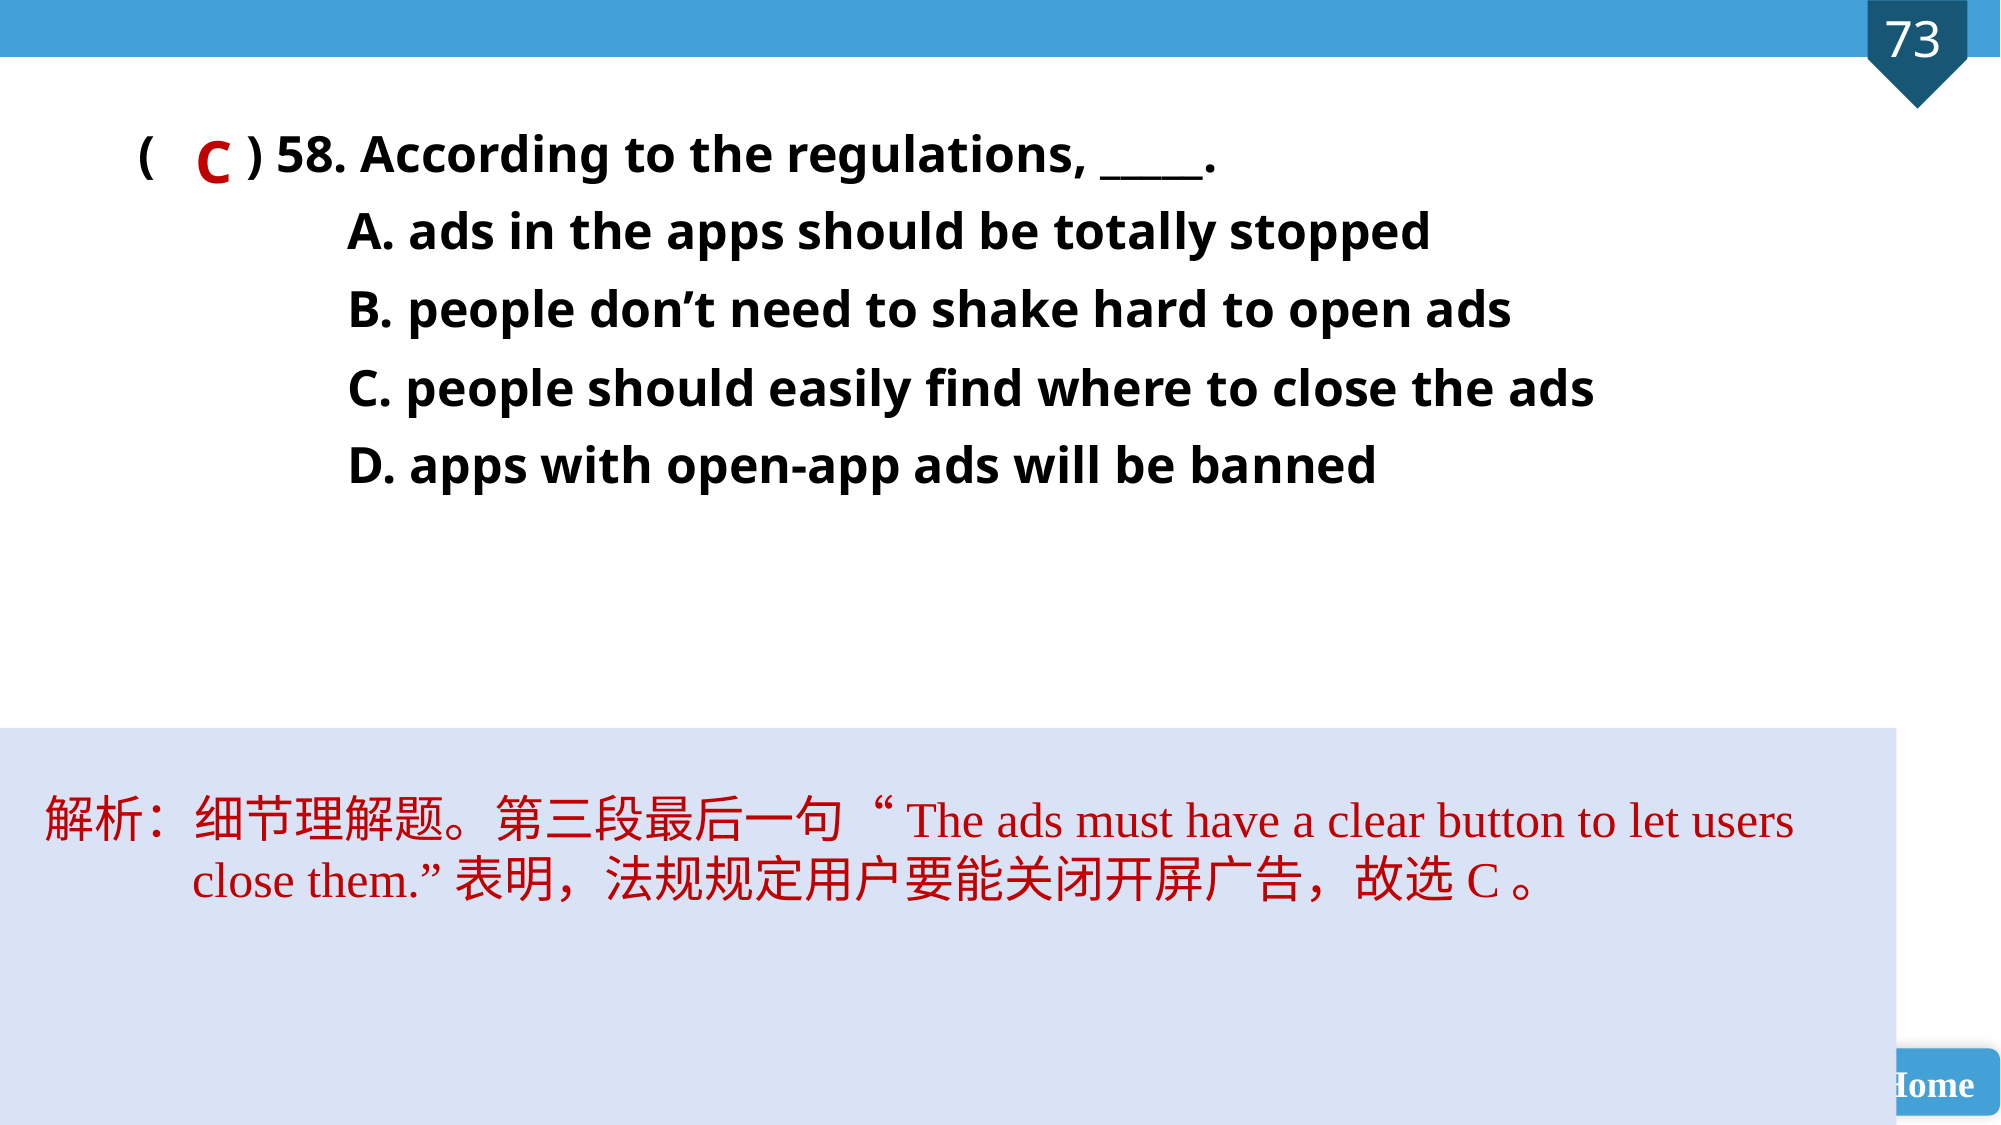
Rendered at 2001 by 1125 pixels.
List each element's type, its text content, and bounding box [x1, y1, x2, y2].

text_box ( ) 58. According to the regulations, _____. A. ads in the apps should be totally stopped B. people don’t need to shake hard to open ads C. people should easily find where to close the ads D. apps with open-app ads will be banned [124, 96, 1936, 502]
text_box C [181, 118, 248, 203]
text_box 解析：细节理解题。第三段最后一句“The ads must have a clear button to let users close them.”表明，法规规定用户要能关闭开屏广告，故选C。 [29, 780, 1897, 916]
text_box [0, 727, 1897, 1125]
